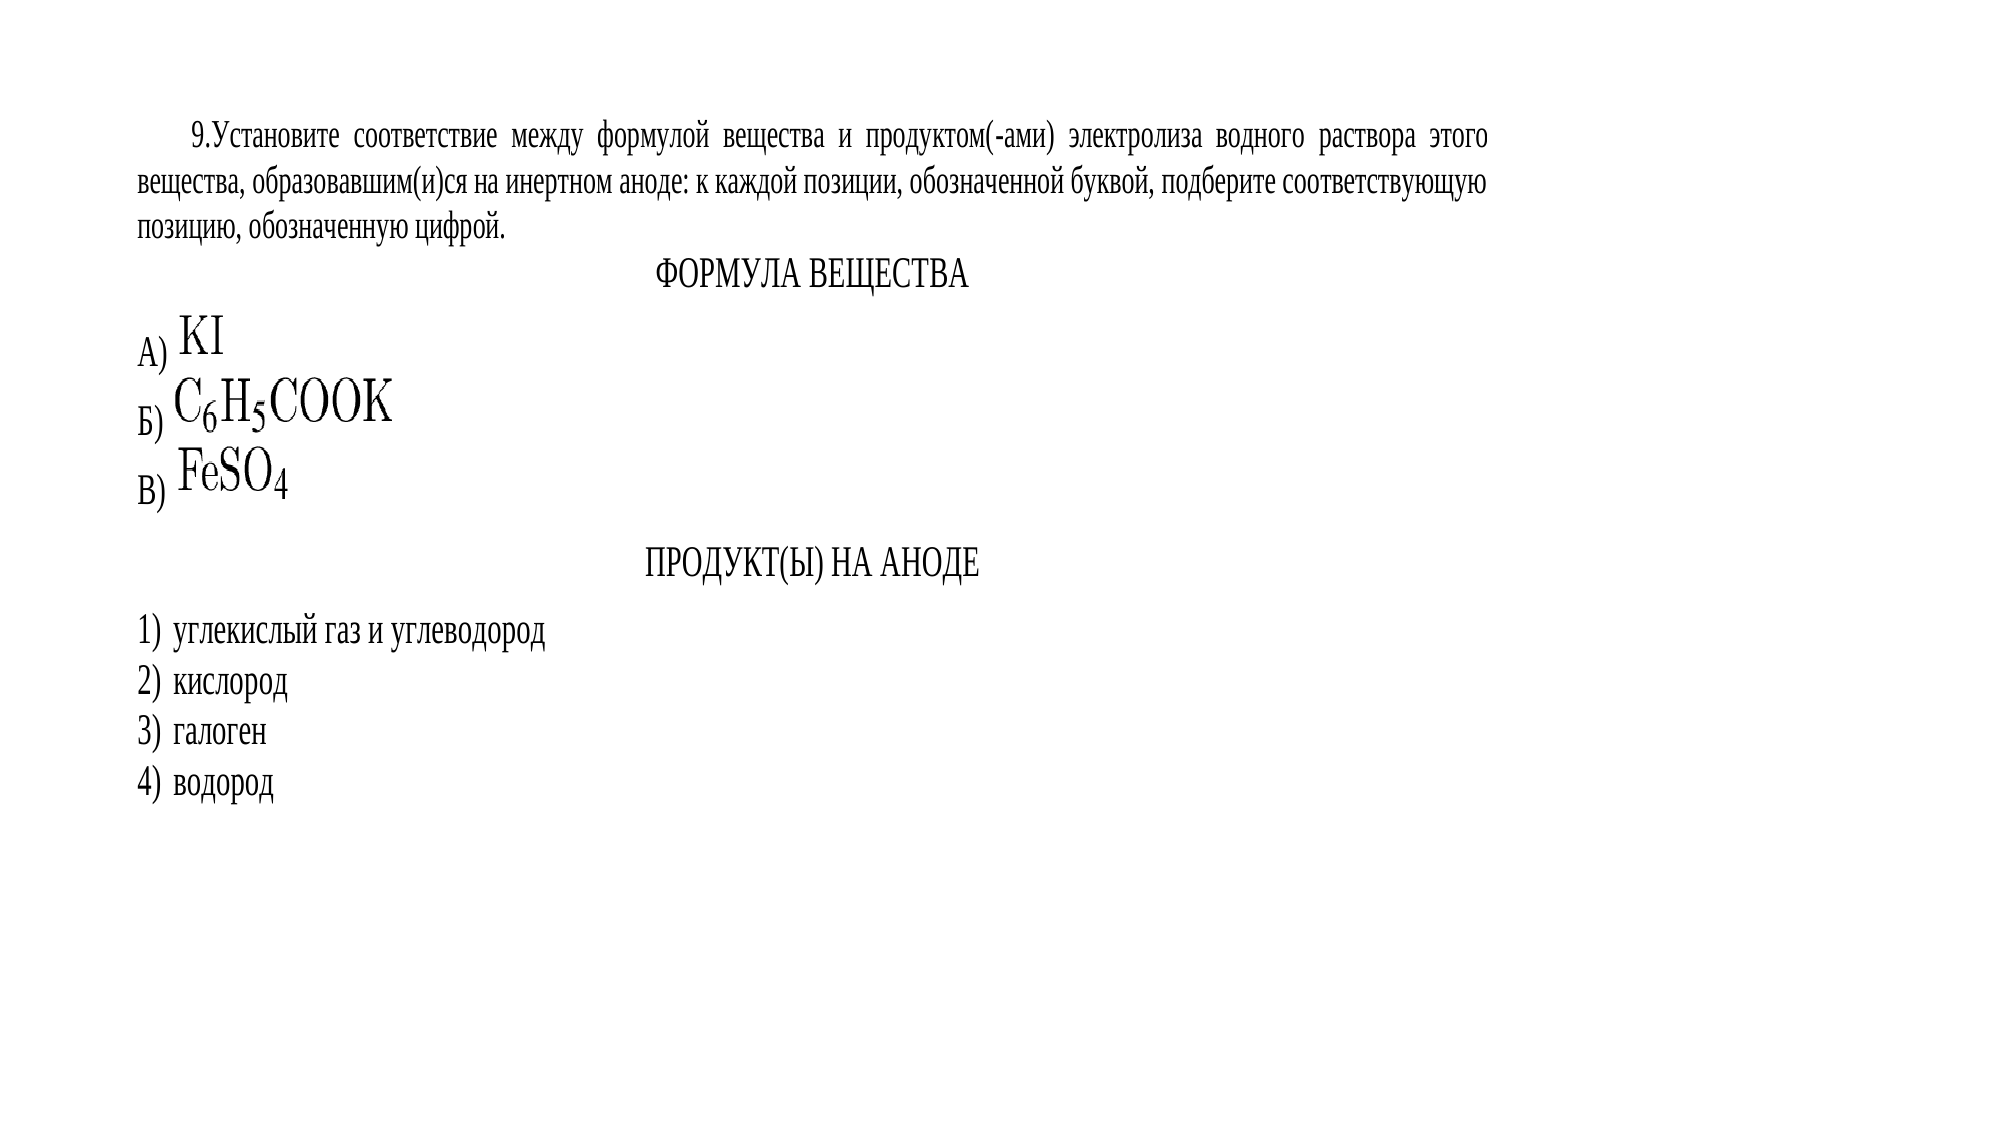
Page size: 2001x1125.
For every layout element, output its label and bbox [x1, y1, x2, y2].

list [137, 110, 1487, 827]
